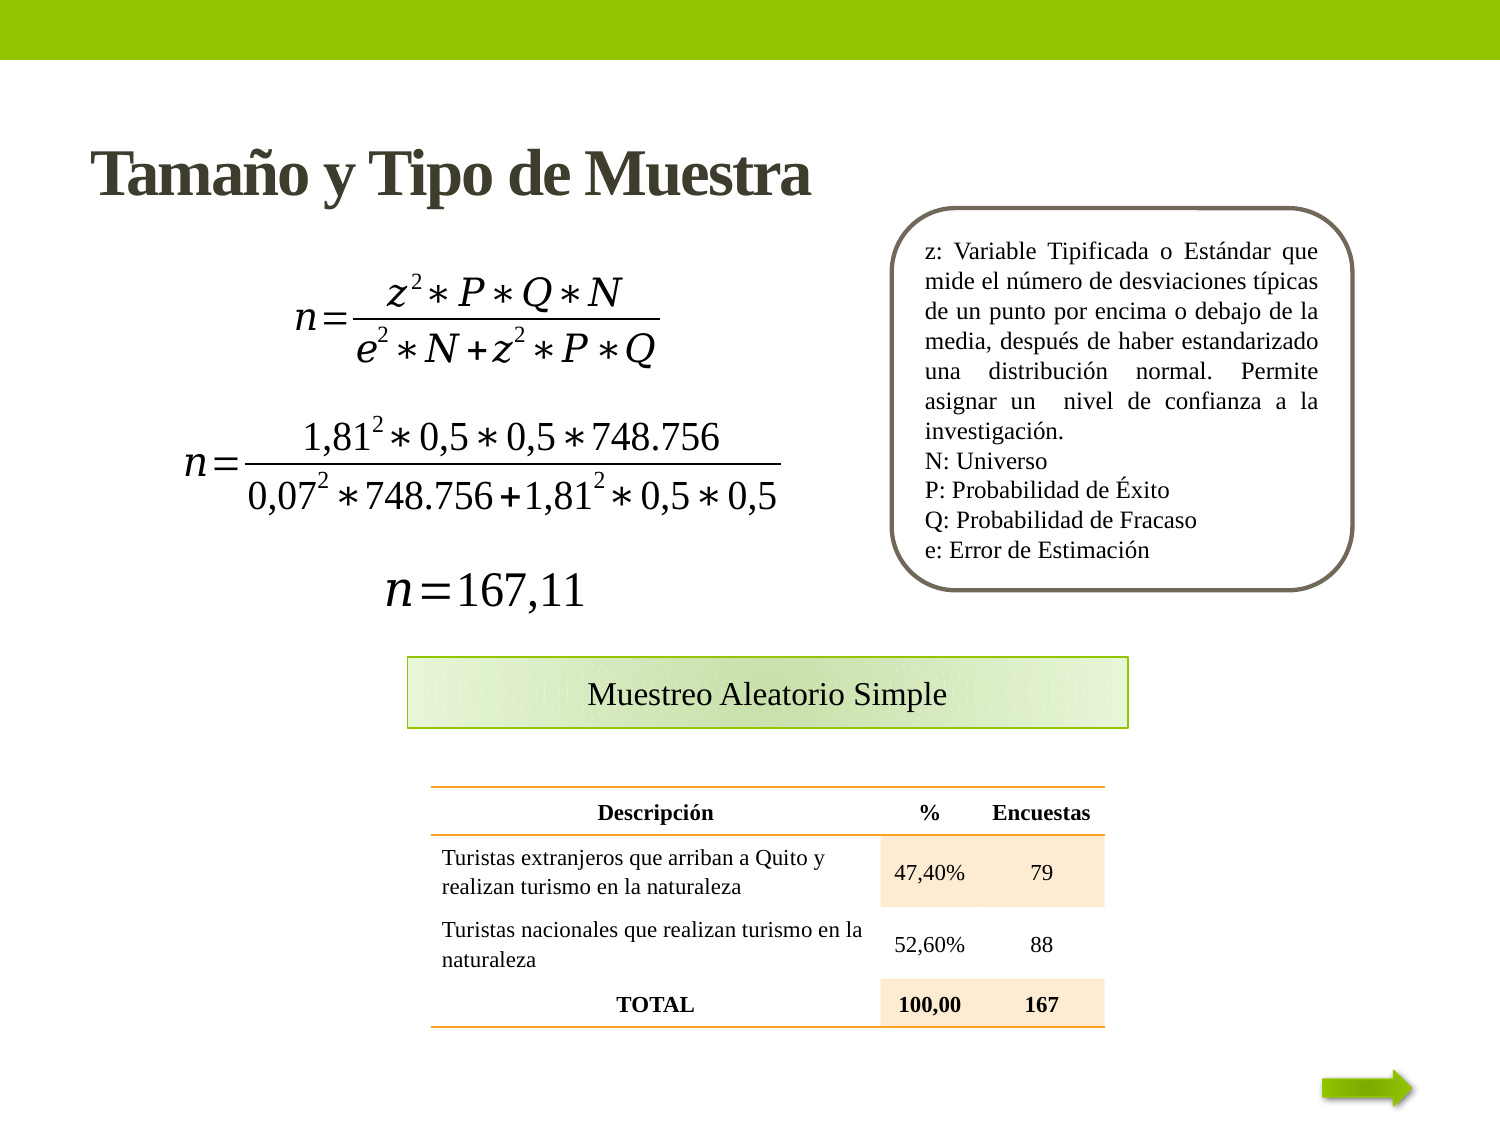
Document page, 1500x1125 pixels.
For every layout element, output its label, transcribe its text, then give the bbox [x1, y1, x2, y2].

table_header Encuestas [979, 788, 1105, 834]
table_cell 167 [979, 979, 1105, 1026]
table_cell 47,40% [881, 836, 979, 907]
table_header % [881, 788, 979, 834]
table_header Descripción [431, 788, 881, 834]
table_cell Turistas nacionales que realizan turismo en la naturaleza [431, 907, 881, 979]
text_box [1322, 1069, 1412, 1107]
title Tamaño y Tipo de Muestra [75, 87, 1425, 250]
table_cell Turistas extranjeros que arriban a Quito y realizan turismo en la naturaleza [431, 836, 881, 907]
table_cell 79 [979, 836, 1105, 907]
text_box Muestreo Aleatorio Simple [407, 656, 1129, 729]
text_box z: Variable Tipificada o Estándar que mide el número de desviaciones típicas de un punto por encima o debajo de la media, después de haber estandarizado una distribución normal. Permite asignar un nivel de confianza a la investigación. N: Universo P: Probabilidad de Éxito Q: Probabilidad de Fracaso e: Error de Estimación [889, 205, 1355, 593]
table_cell 88 [979, 907, 1105, 979]
table_cell 100,00 [881, 979, 979, 1026]
table_cell 52,60% [881, 907, 979, 979]
table_cell TOTAL [431, 979, 881, 1026]
